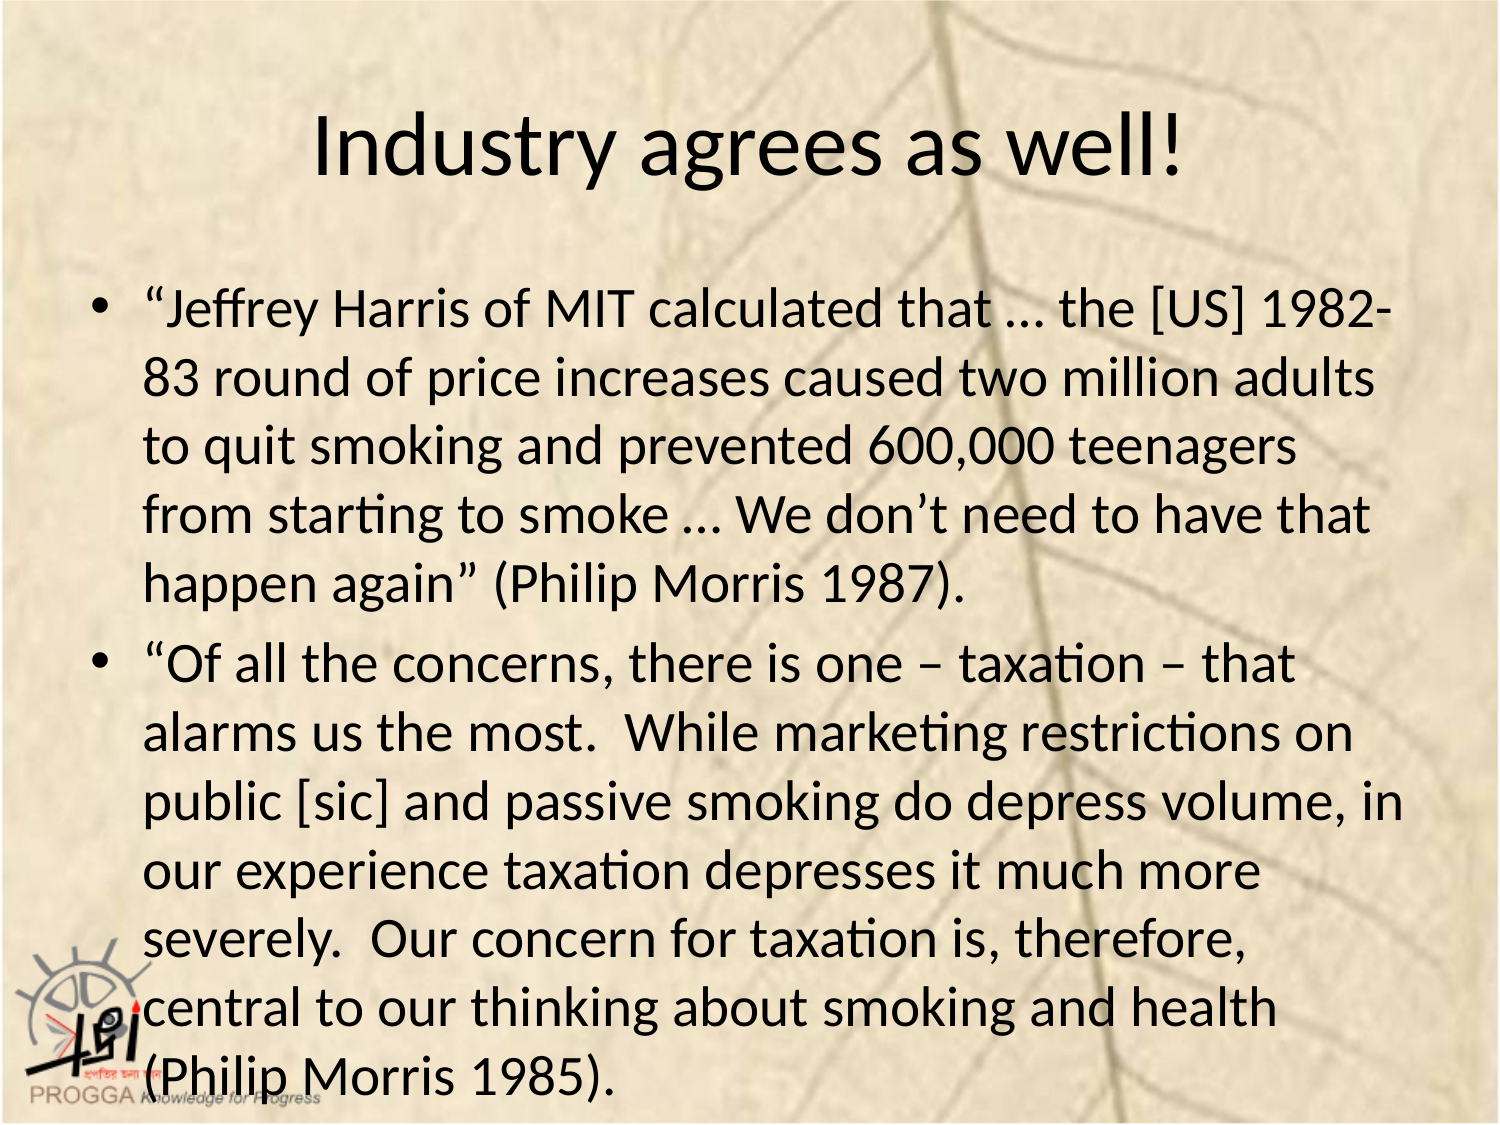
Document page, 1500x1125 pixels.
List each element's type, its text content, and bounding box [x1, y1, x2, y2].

picture [0, 0, 1500, 1125]
title Industry agrees as well! [75, 45, 1425, 233]
list “Jeffrey Harris of MIT calculated that … the [US] 1982-83 round of price increases caused two million adults to quit smoking and prevented 600,000 teenagers from starting to smoke … We don’t need to have that happen again” (Philip Morris 1987). “Of all the concerns, there is one – taxation – that alarms us the most. While marketing restrictions on public [sic] and passive smoking do depress volume, in our experience taxation depresses it much more severely. Our concern for taxation is, therefore, central to our thinking about smoking and health (Philip Morris 1985). [75, 262, 1425, 1125]
